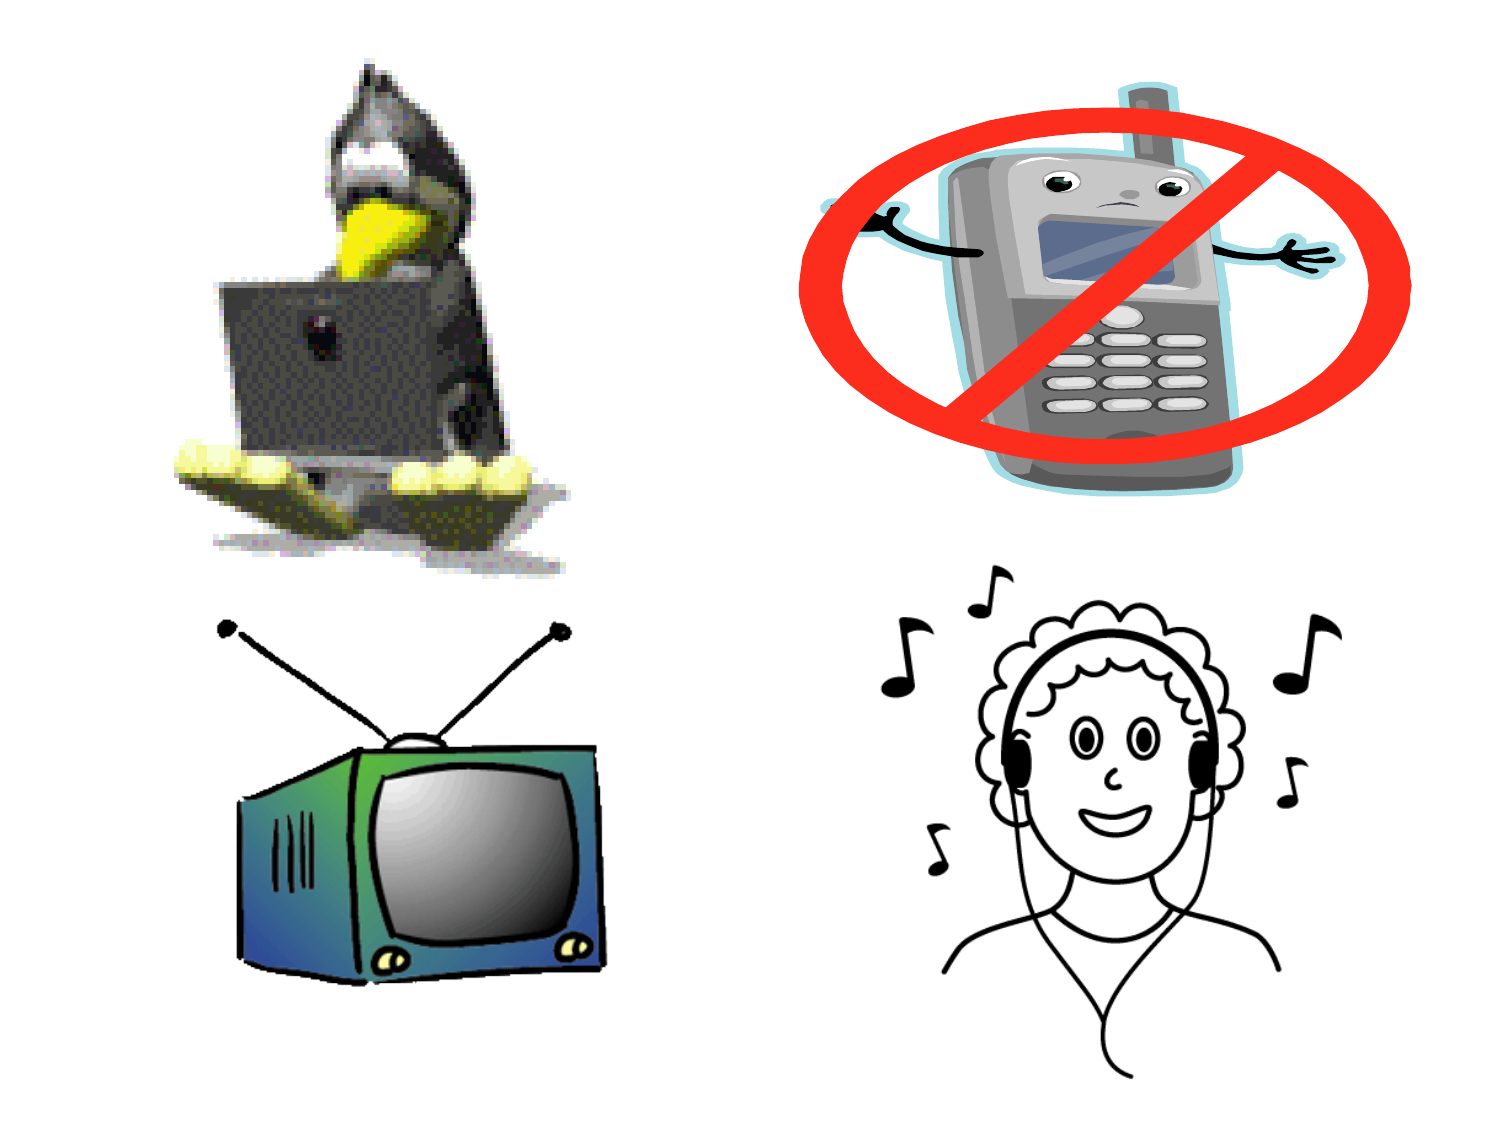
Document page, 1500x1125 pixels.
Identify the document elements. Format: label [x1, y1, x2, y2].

picture [159, 549, 668, 1058]
picture [851, 562, 1374, 1085]
picture [796, 79, 1416, 499]
list [162, 42, 611, 547]
